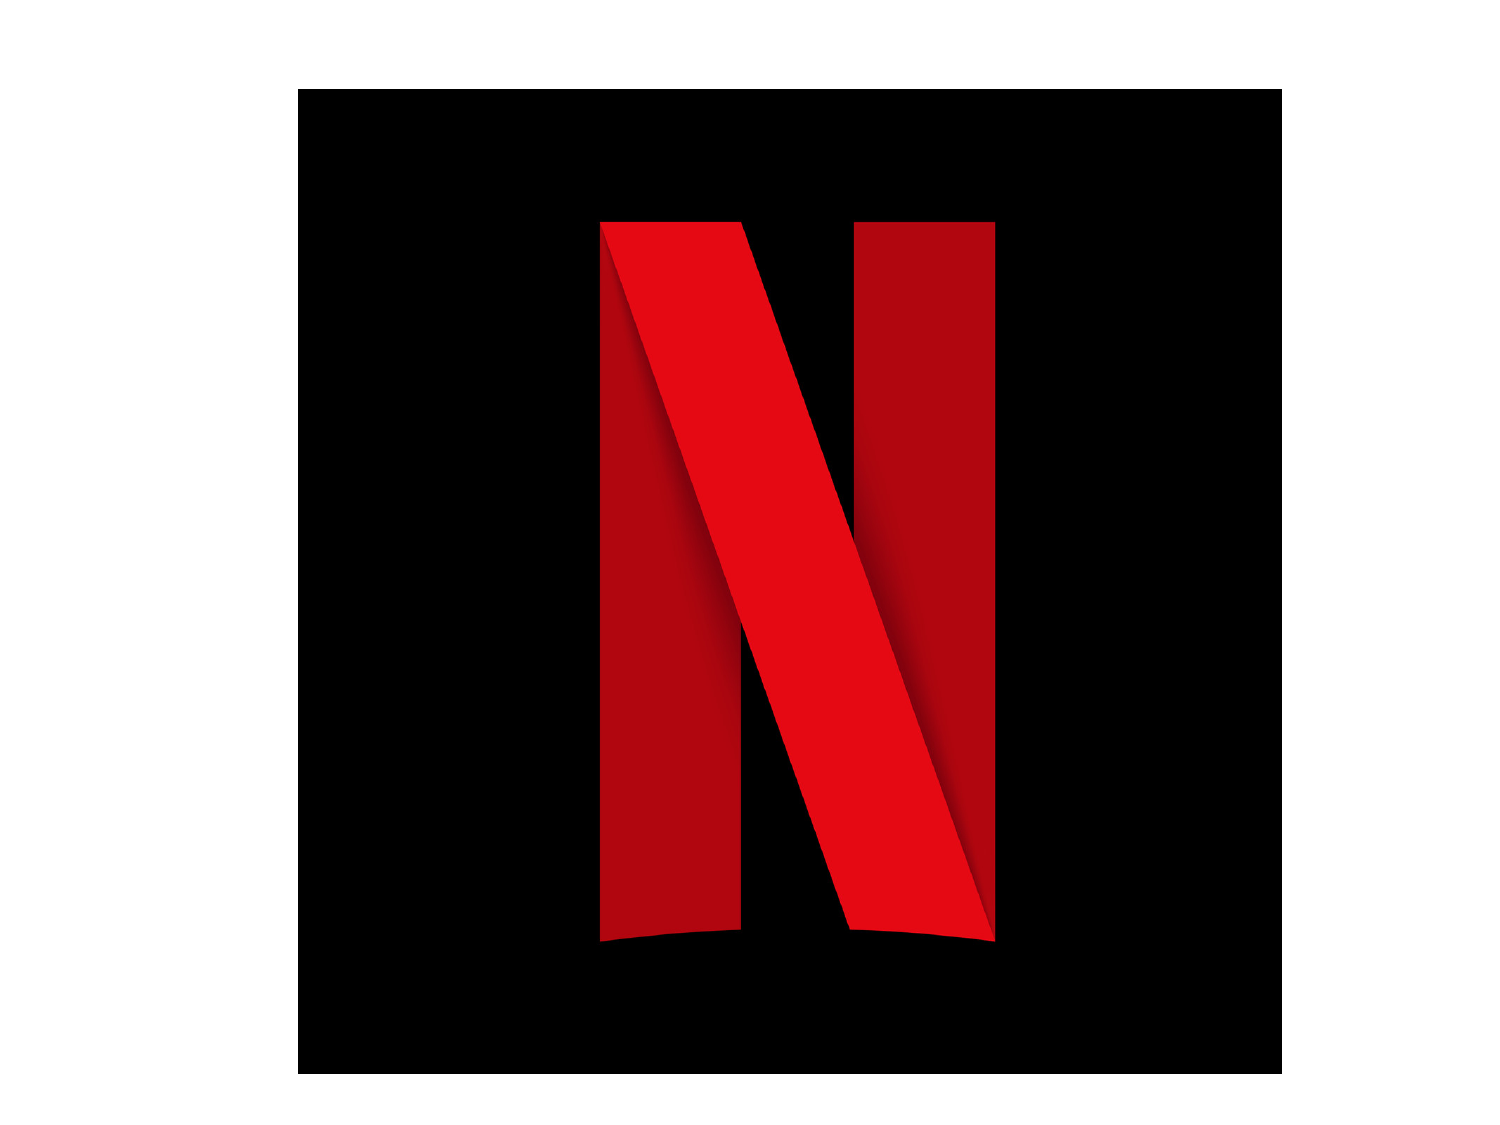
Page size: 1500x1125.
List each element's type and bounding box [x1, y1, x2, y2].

list [298, 89, 1282, 1074]
